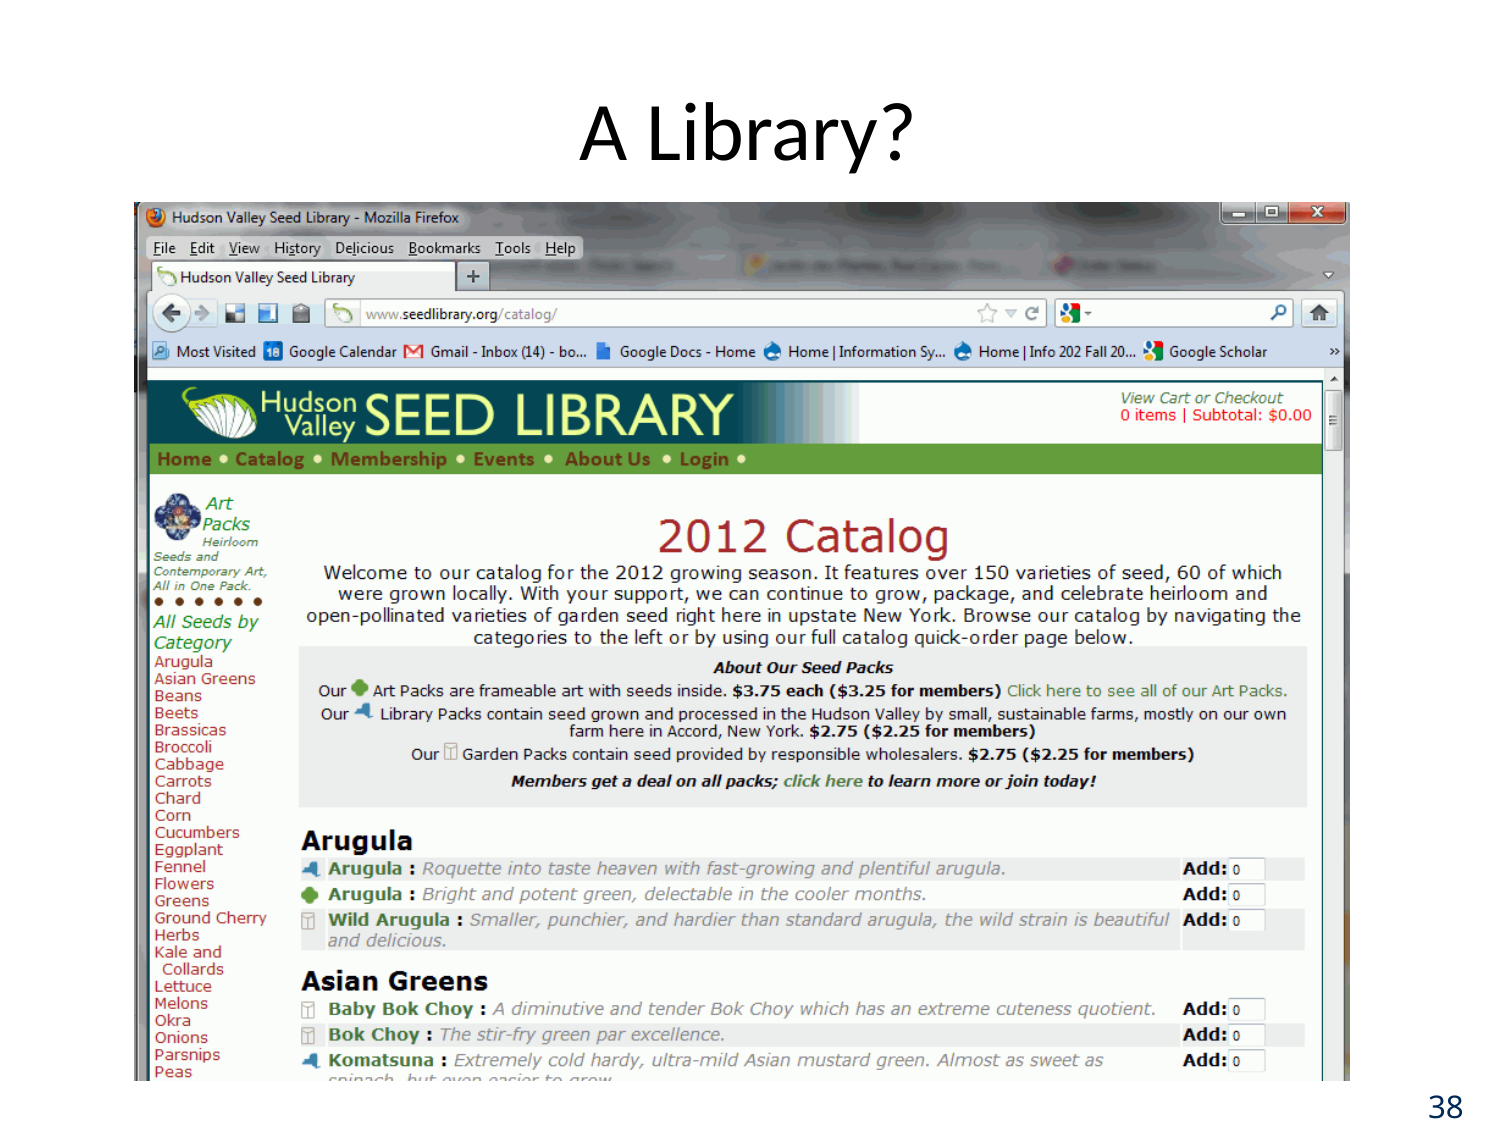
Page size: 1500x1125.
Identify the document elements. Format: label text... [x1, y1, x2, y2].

title A Library? [73, 35, 1424, 231]
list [134, 201, 1351, 1081]
text_box 38 [1438, 1081, 1454, 1119]
